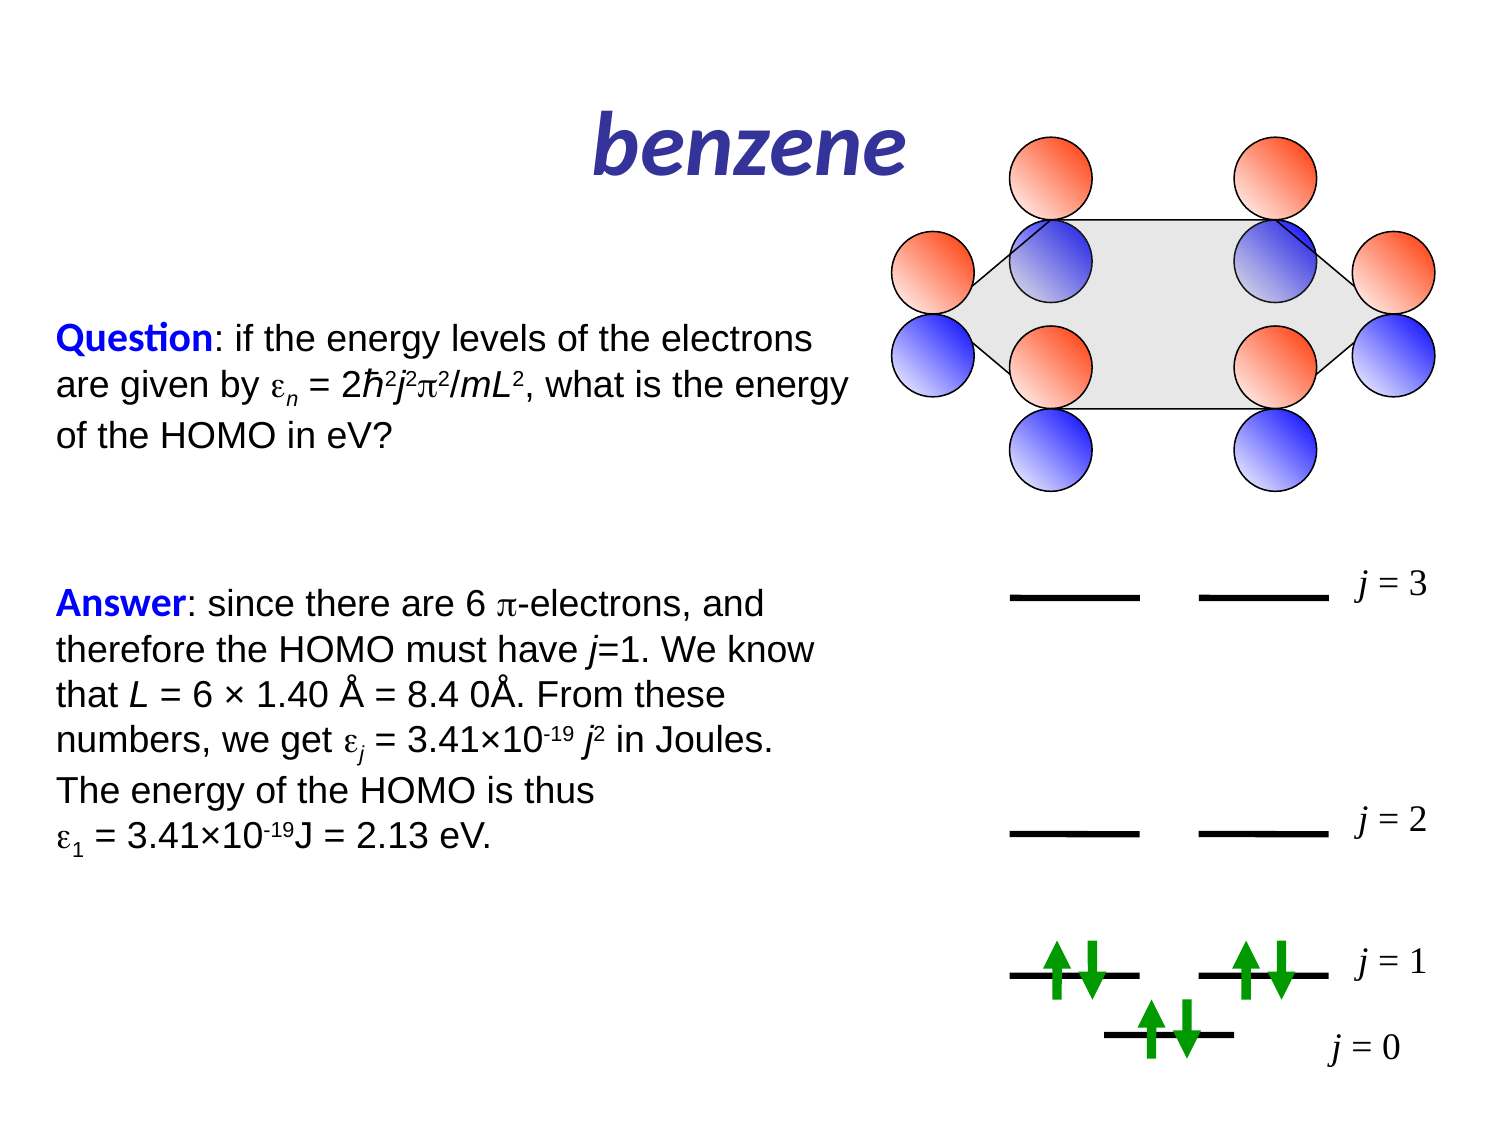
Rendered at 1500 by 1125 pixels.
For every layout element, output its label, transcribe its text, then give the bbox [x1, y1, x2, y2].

text_box j = 3 [1343, 550, 1443, 611]
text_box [891, 136, 1436, 492]
text_box [1275, 983, 1288, 1000]
text_box [1239, 940, 1253, 974]
text_box j = 2 [1343, 786, 1443, 847]
text_box Question: if the energy levels of the electrons are given by en = 2ℏ2j2p2/mL2, what is the energy of the HOMO in eV? [41, 302, 880, 464]
text_box j = 1 [1343, 928, 1443, 989]
text_box [1180, 999, 1194, 1059]
text_box [1050, 940, 1064, 974]
text_box j = 0 [1316, 1014, 1416, 1075]
text_box [1145, 999, 1158, 1059]
text_box [1086, 983, 1099, 1000]
title benzene [74, 44, 1426, 233]
text_box Answer: since there are 6 p-electrons, and therefore the HOMO must have j=1. We know that L = 6 × 1.40 Å = 8.4 0Å. From these numbers, we get ej = 3.41×10-19 j2 in Joules. The energy of the HOMO is thus e1 = 3.41×10-19J = 2.13 eV. [41, 567, 845, 870]
